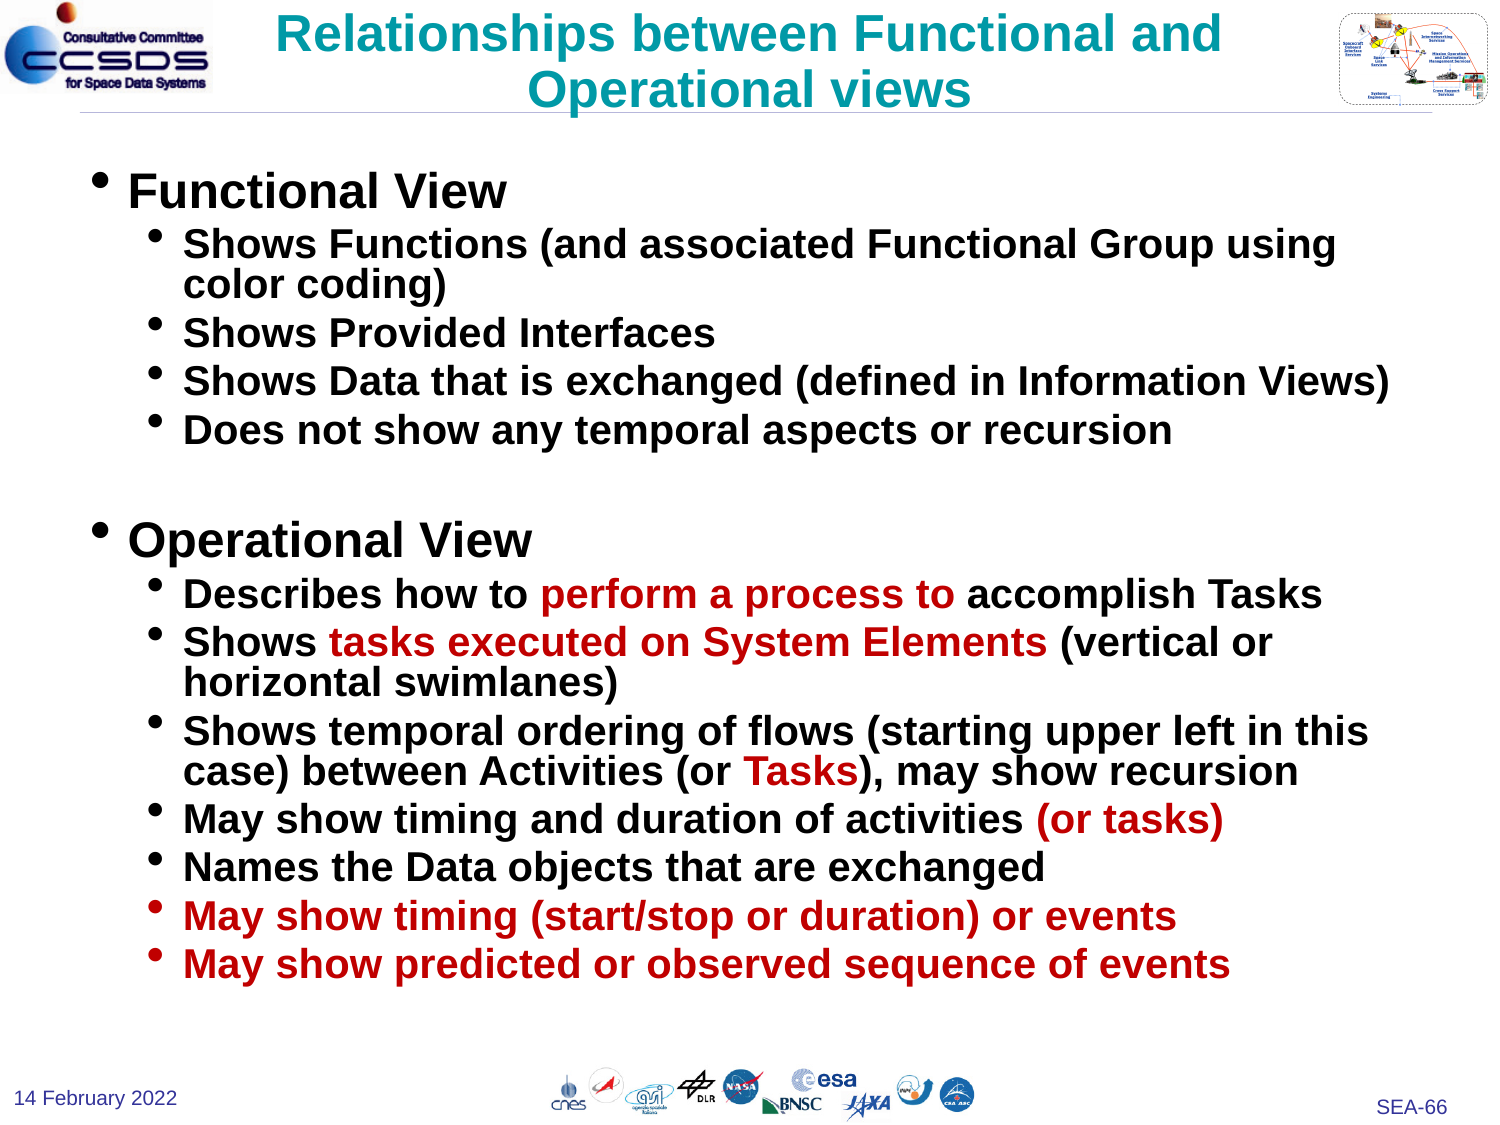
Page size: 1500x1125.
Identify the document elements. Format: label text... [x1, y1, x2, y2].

title Relationships between Functional and Operational views [225, 0, 1275, 162]
picture [1338, 12, 1488, 106]
picture [0, 0, 213, 94]
list Functional View Shows Functions (and associated Functional Group using color coding) Shows Provided Interfaces Shows Data that is exchanged (defined in Information Views) Does not show any temporal aspects or recursion Operational View Describes how to perform a process to accomplish Tasks Shows tasks executed on System Elements (vertical or horizontal swimlanes) Shows temporal ordering of flows (starting upper left in this case) between Activities (or Tasks), may show recursion May show timing and duration of activities (or tasks) Names the Data objects that are exchanged May show timing (start/stop or duration) or events May show predicted or observed sequence of events [75, 162, 1425, 905]
picture [549, 1064, 975, 1125]
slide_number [0, 1074, 285, 1120]
